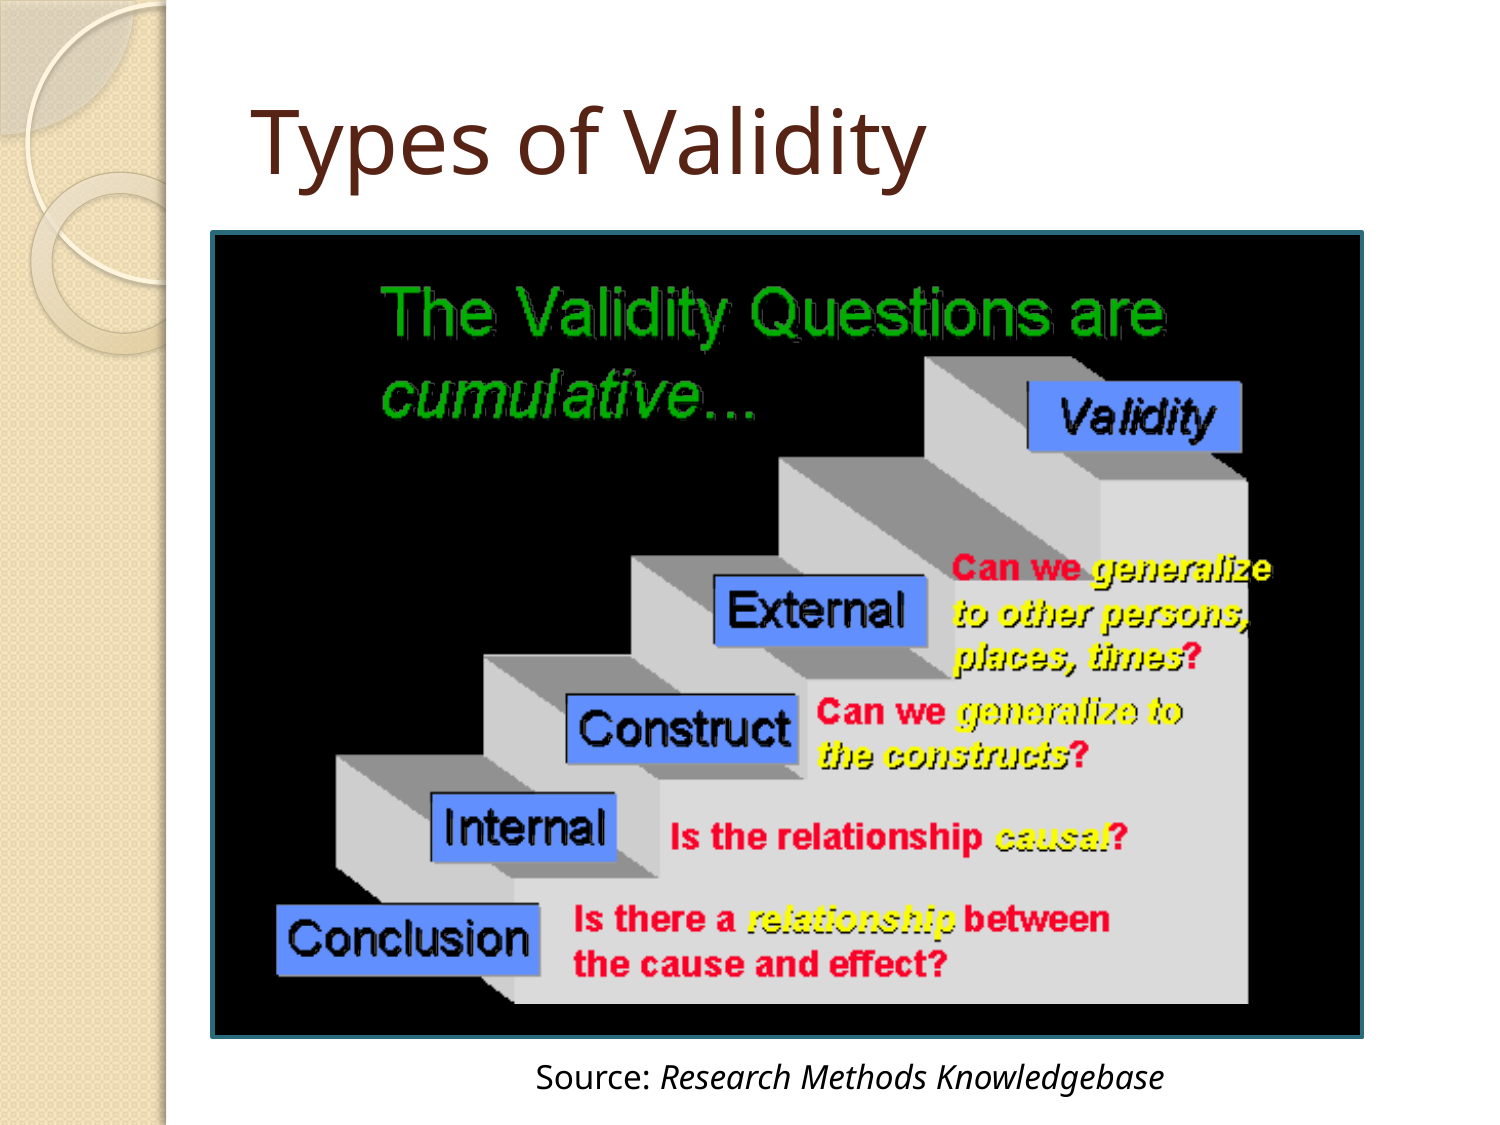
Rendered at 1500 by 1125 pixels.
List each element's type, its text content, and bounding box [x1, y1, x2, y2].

text_box [210, 230, 1364, 1039]
text_box Source: Research Methods Knowledgebase [520, 1048, 1181, 1104]
picture [274, 277, 1301, 1004]
title Types of Validity [235, 45, 1466, 233]
